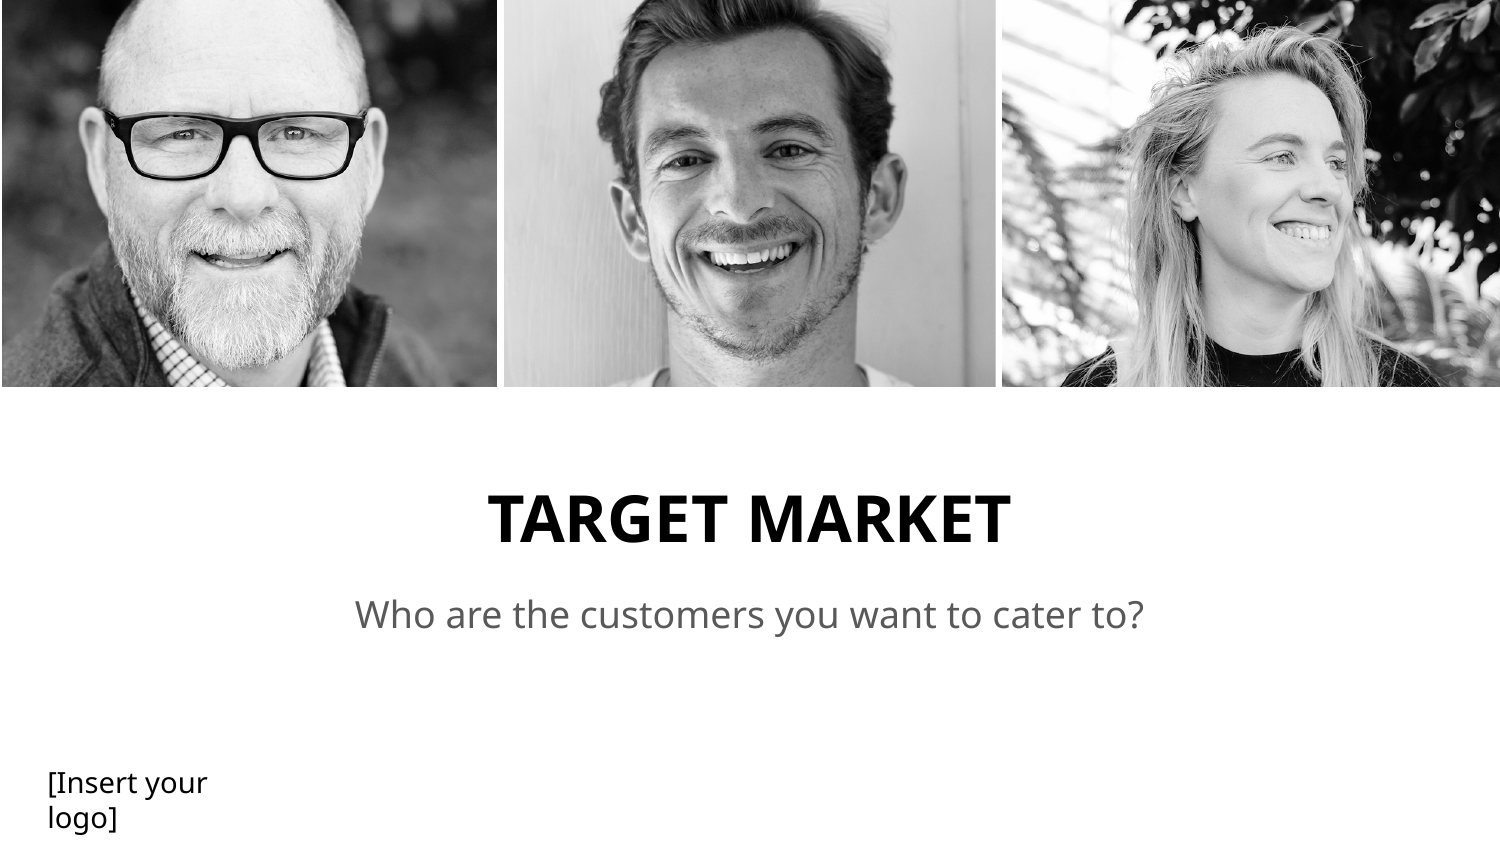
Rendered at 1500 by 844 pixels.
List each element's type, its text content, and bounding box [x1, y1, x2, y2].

text_box [Insert your logo] [32, 749, 285, 844]
picture [1, 0, 498, 388]
title TARGET MARKET [51, 462, 1449, 571]
subtitle Who are the customers you want to cater to? [51, 576, 1449, 799]
picture [499, 0, 996, 388]
picture [999, 0, 1500, 388]
